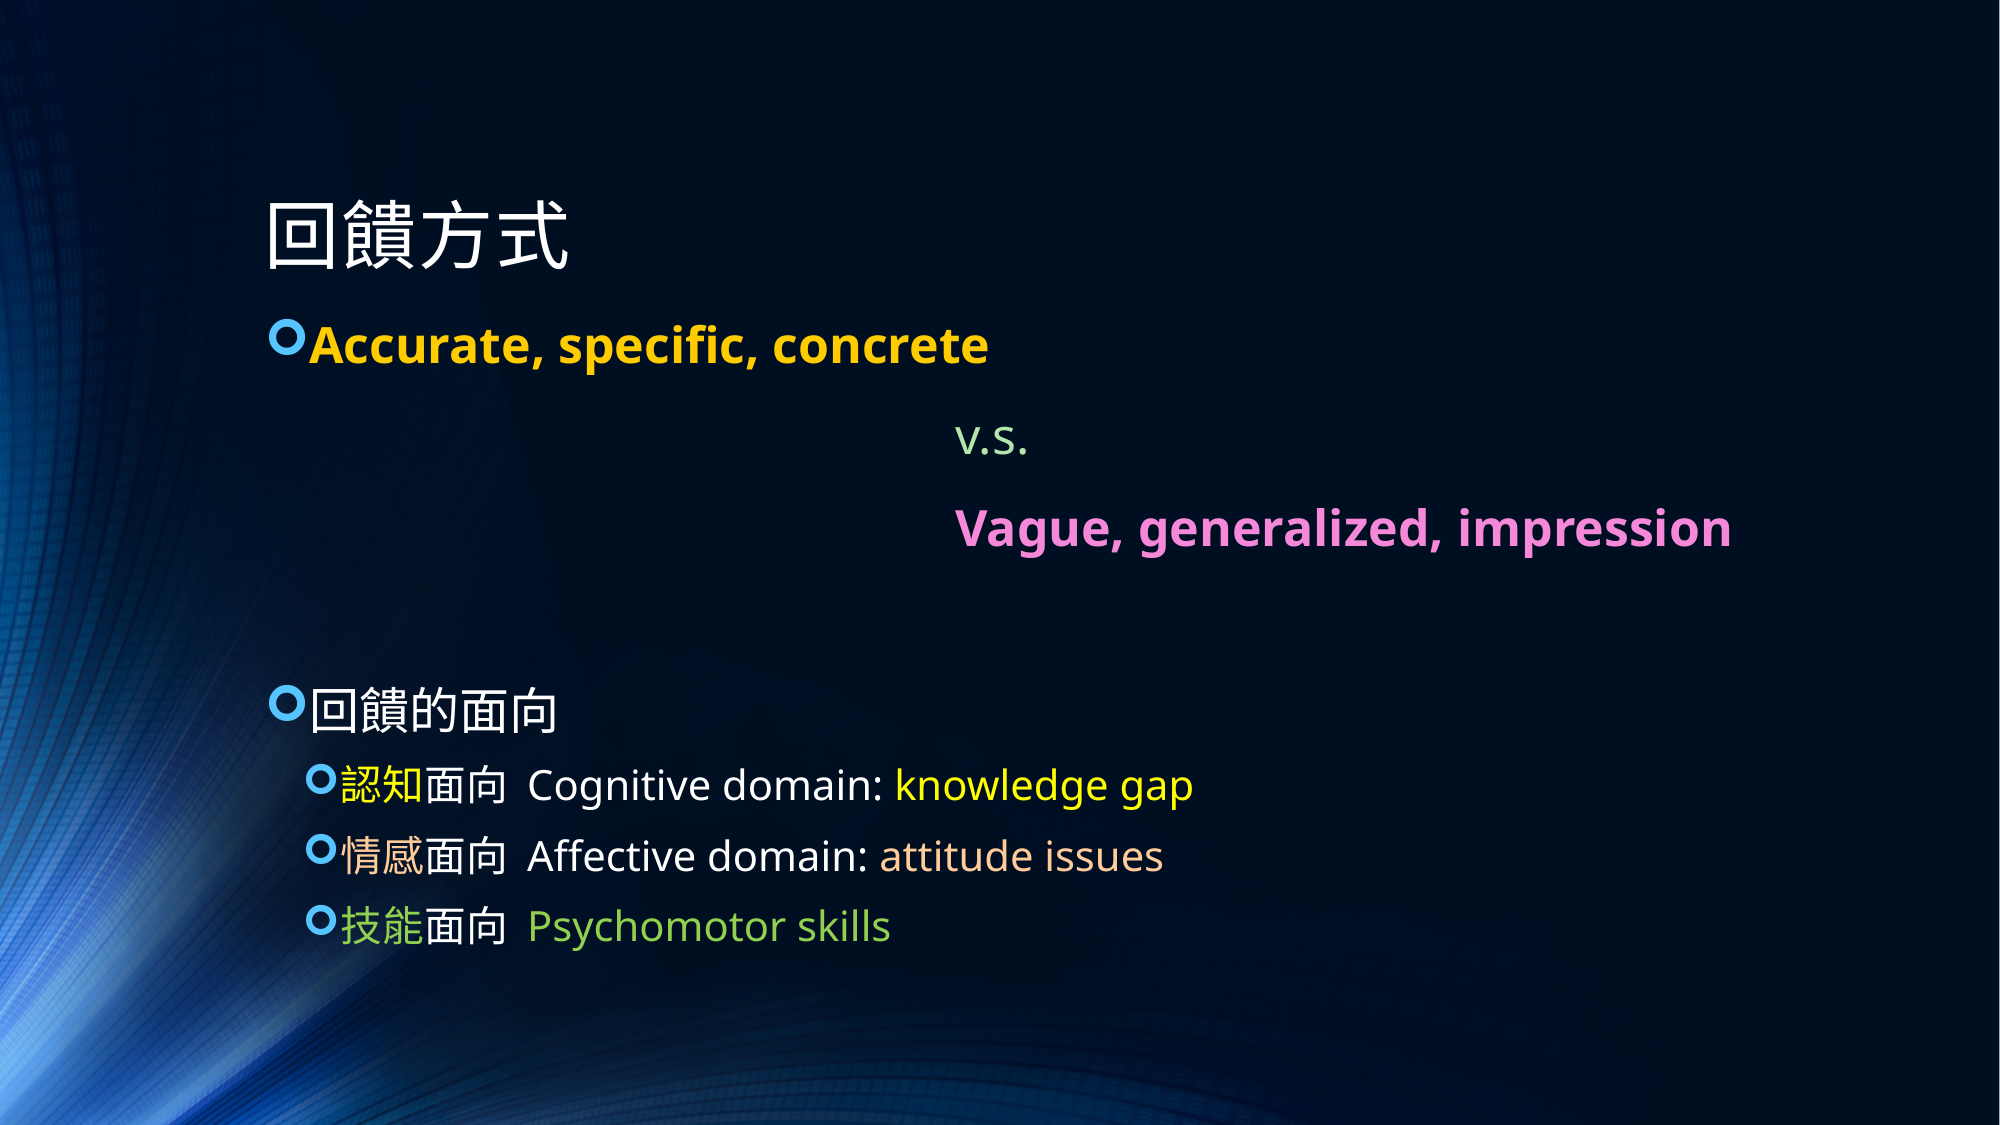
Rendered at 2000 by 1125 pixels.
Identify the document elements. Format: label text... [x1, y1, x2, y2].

title 回饋方式 [249, 62, 1750, 288]
picture [0, 0, 2000, 1125]
list Accurate, specific, concrete v.s. Vague, generalized, impression 回饋的面向 認知面向 Cognitive domain: knowledge gap 情感面向 Affective domain: attitude issues 技能面向 Psychomotor skills [249, 312, 1749, 1035]
